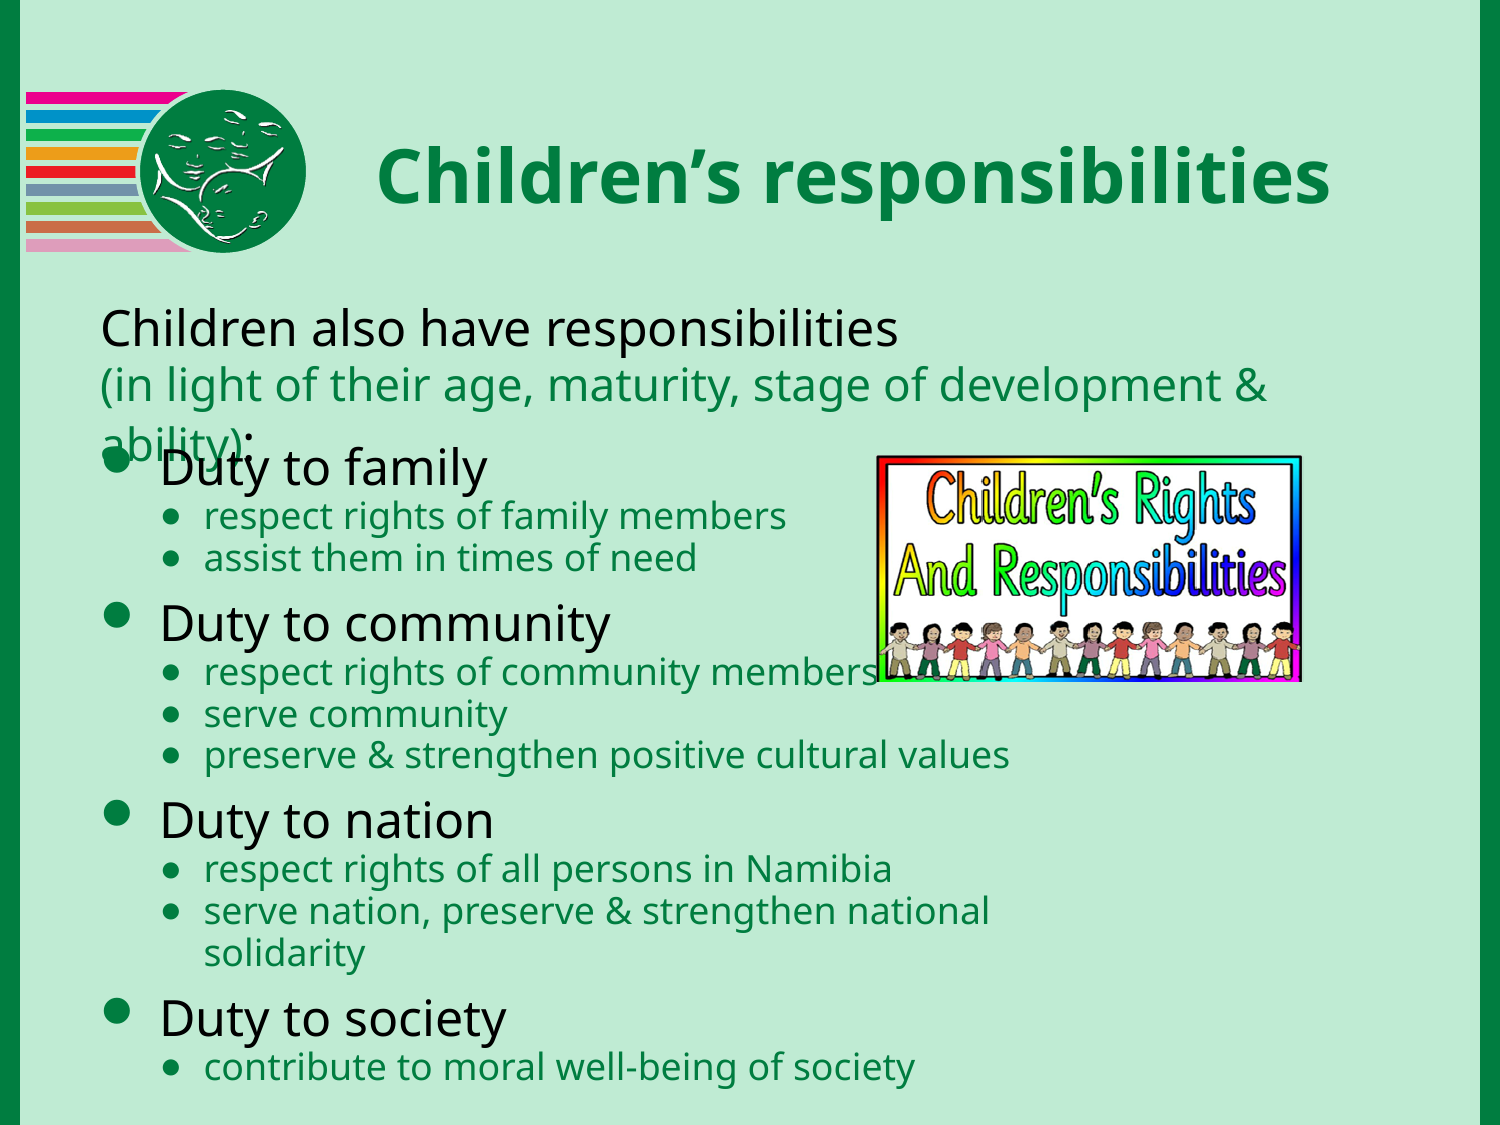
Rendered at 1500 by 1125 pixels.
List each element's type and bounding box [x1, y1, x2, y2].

picture [875, 454, 1304, 682]
text_box [9, 0, 1491, 1125]
